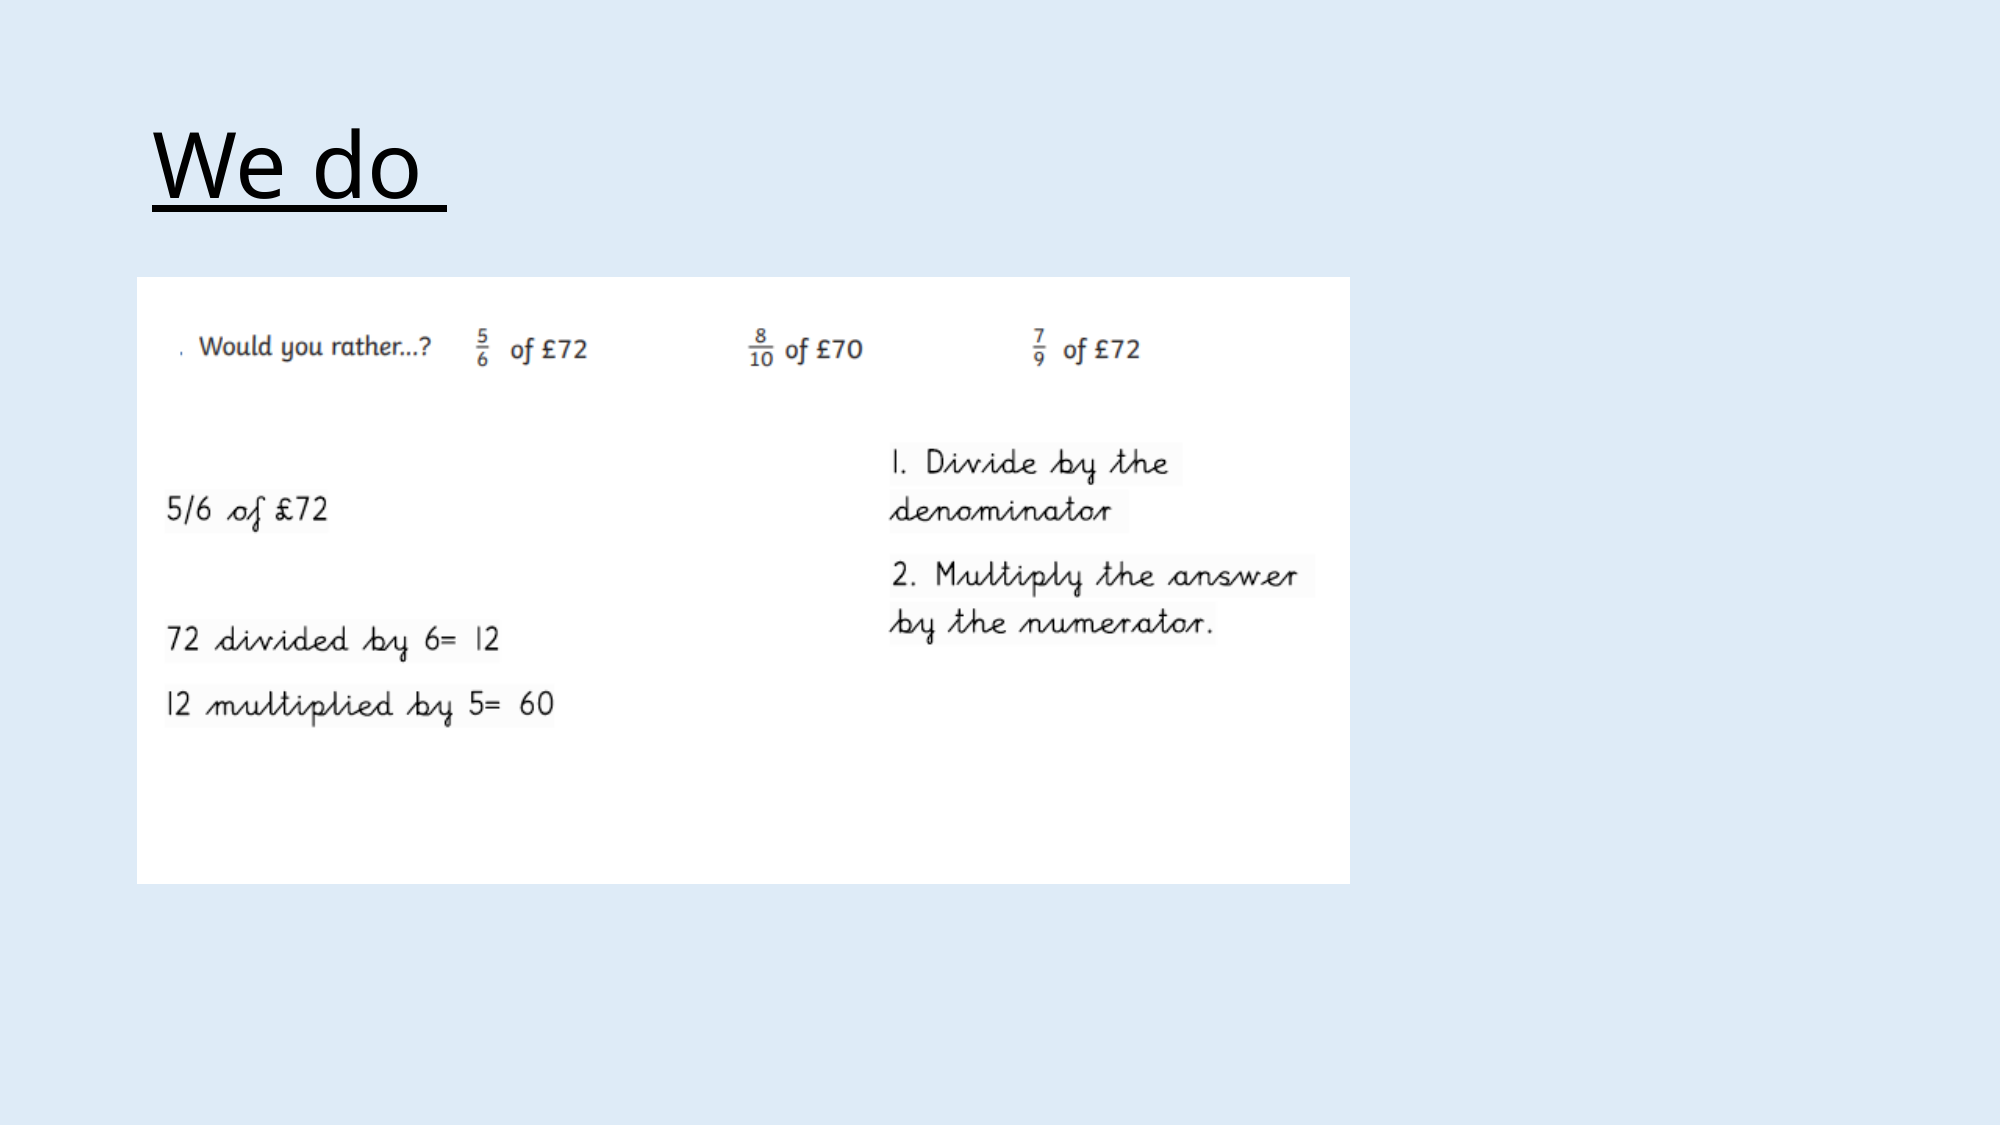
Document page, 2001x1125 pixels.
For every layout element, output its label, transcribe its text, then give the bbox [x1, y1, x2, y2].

picture [137, 277, 1350, 884]
title We do [137, 59, 1863, 278]
